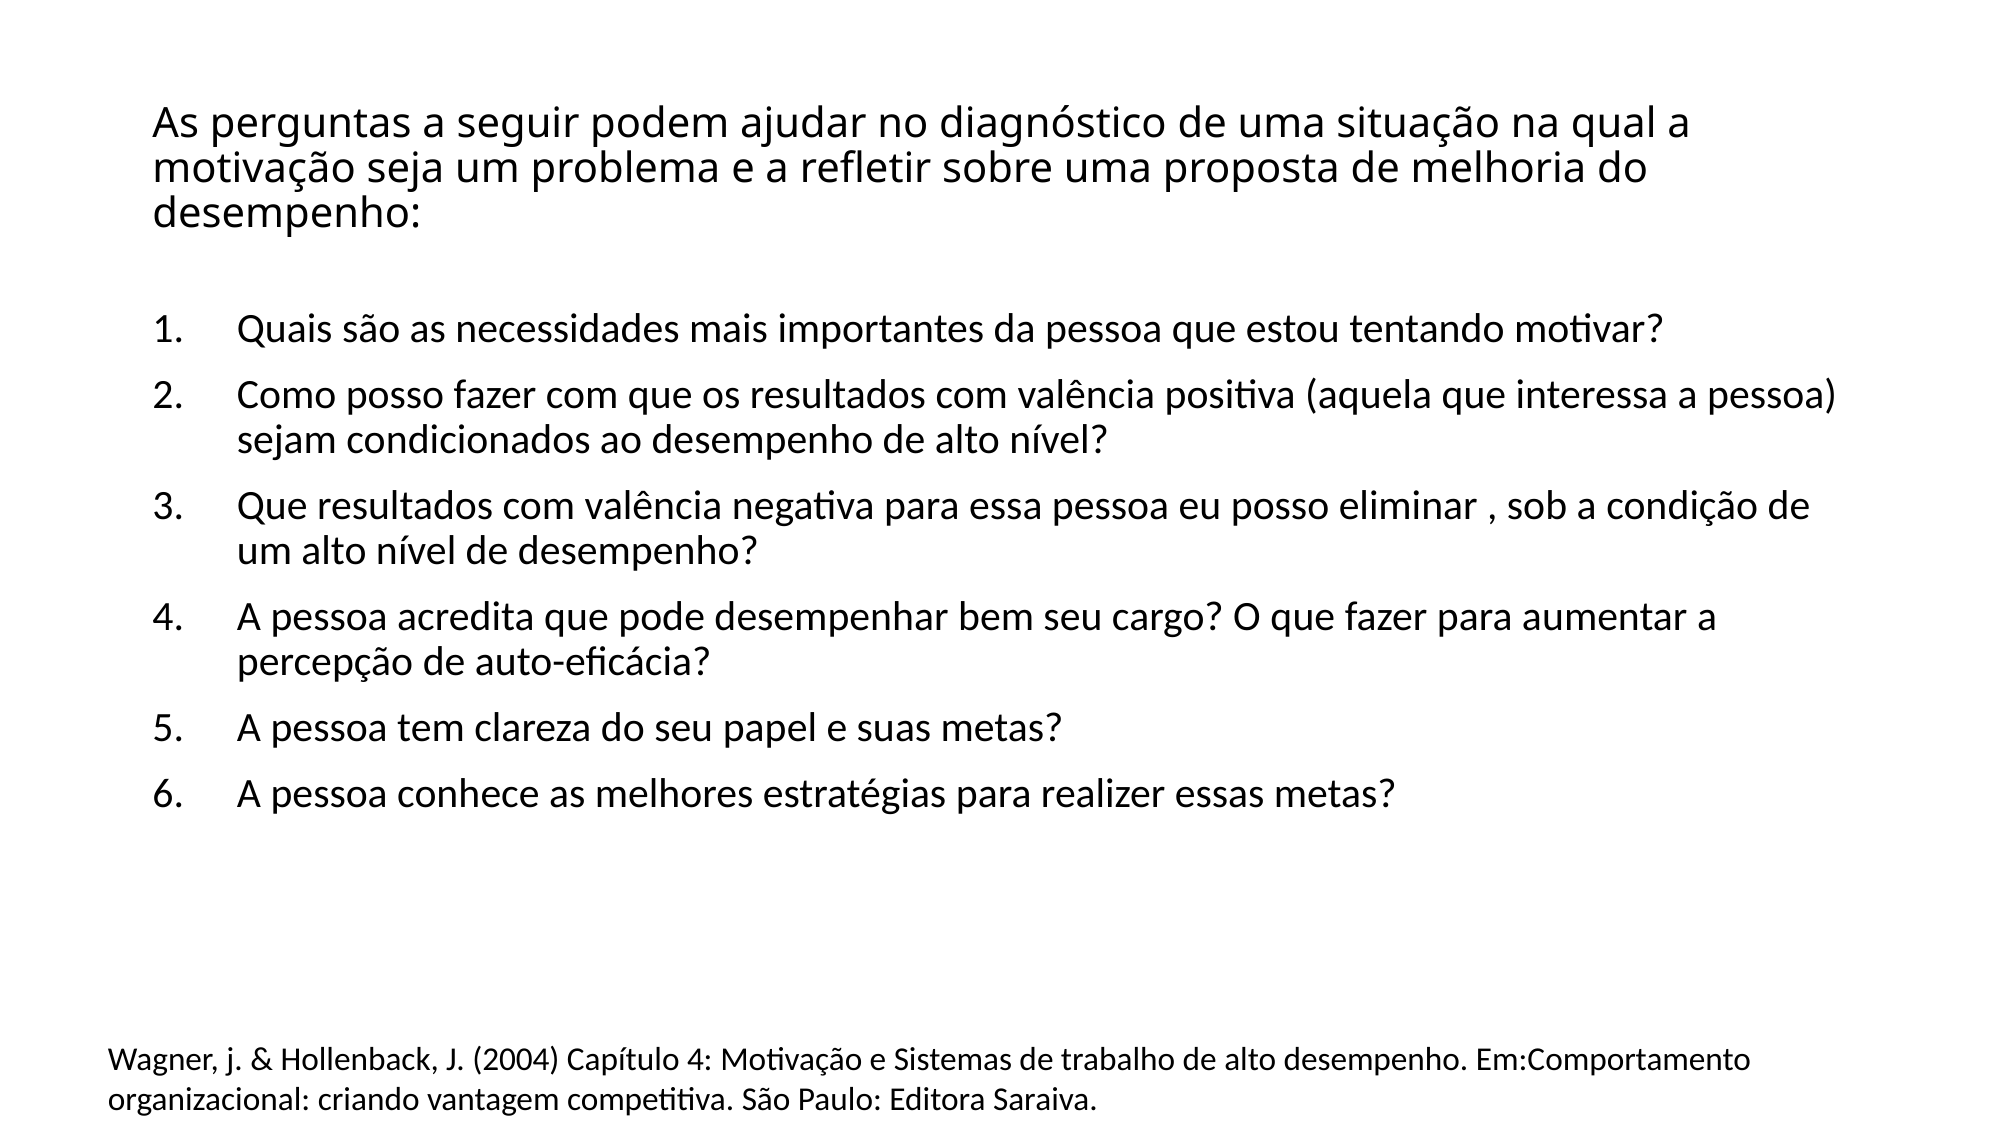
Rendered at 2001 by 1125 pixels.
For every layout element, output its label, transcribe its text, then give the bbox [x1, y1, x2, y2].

list Quais são as necessidades mais importantes da pessoa que estou tentando motivar? Como posso fazer com que os resultados com valência positiva (aquela que interessa a pessoa) sejam condicionados ao desempenho de alto nível? Que resultados com valência negativa para essa pessoa eu posso eliminar , sob a condição de um alto nível de desempenho? A pessoa acredita que pode desempenhar bem seu cargo? O que fazer para aumentar a percepção de auto-eficácia? A pessoa tem clareza do seu papel e suas metas? A pessoa conhece as melhores estratégias para realizer essas metas? [137, 299, 1863, 1014]
title As perguntas a seguir podem ajudar no diagnóstico de uma situação na qual a motivação seja um problema e a refletir sobre uma proposta de melhoria do desempenho: [137, 59, 1863, 278]
text_box Wagner, j. & Hollenback, J. (2004) Capítulo 4: Motivação e Sistemas de trabalho de alto desempenho. Em:Comportamento organizacional: criando vantagem competitiva. São Paulo: Editora Saraiva. [93, 1029, 1958, 1125]
